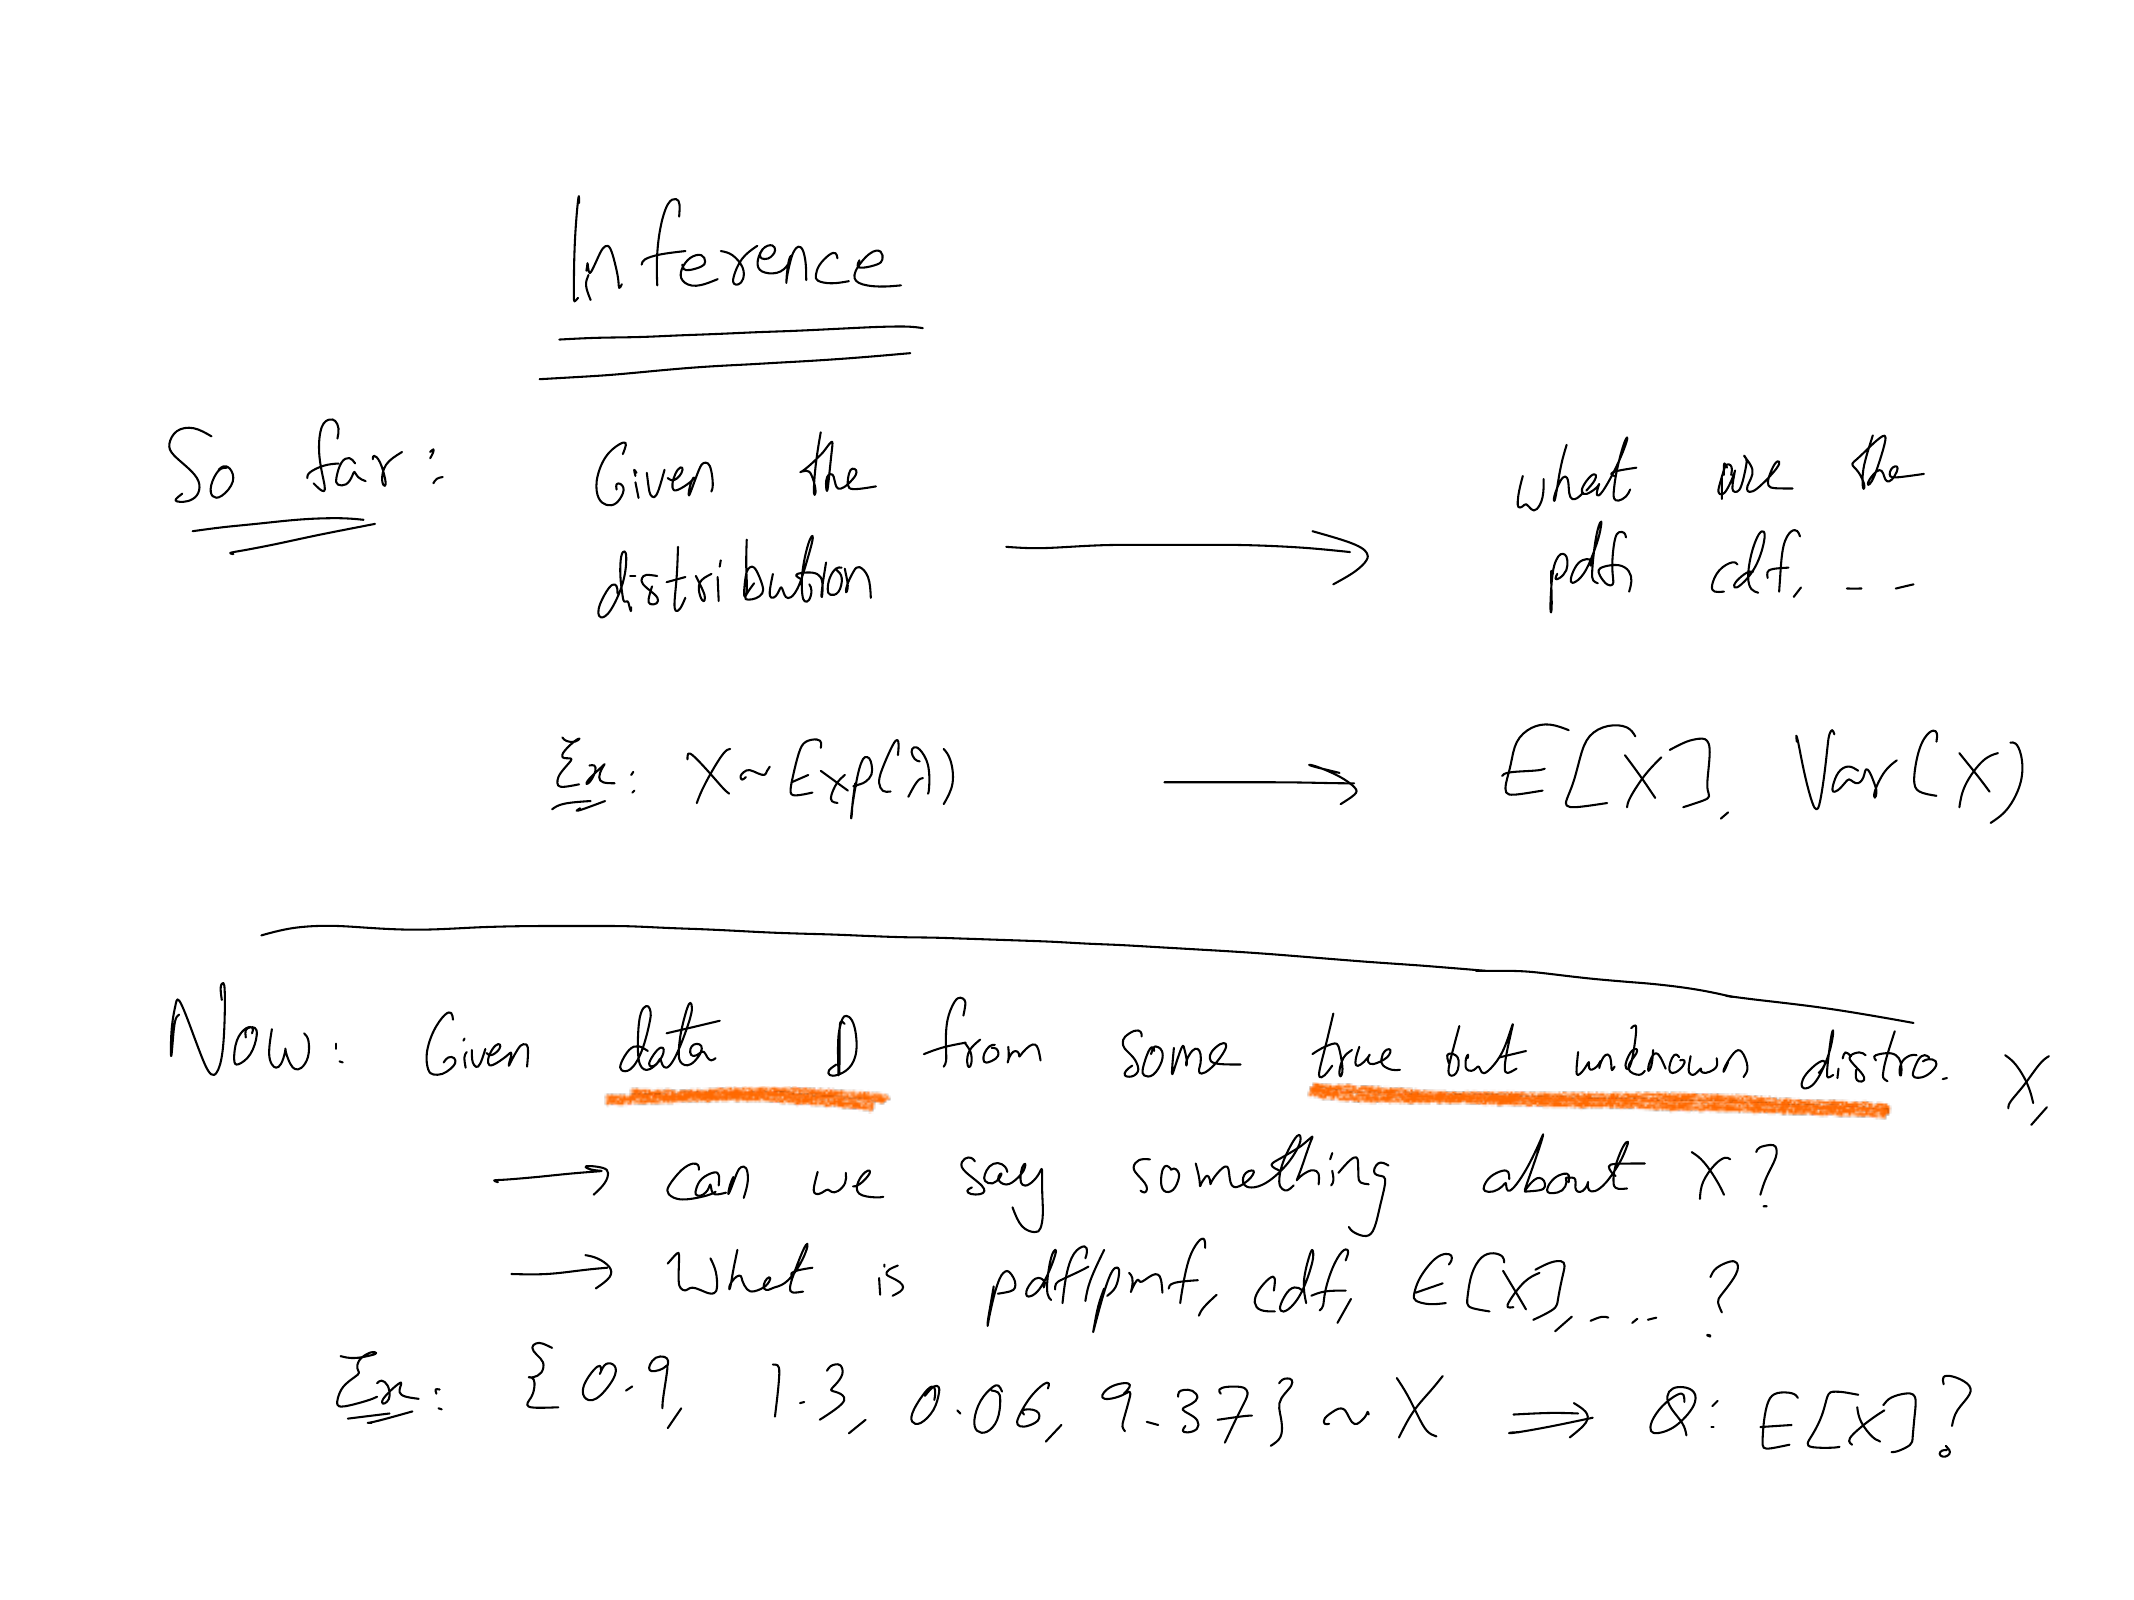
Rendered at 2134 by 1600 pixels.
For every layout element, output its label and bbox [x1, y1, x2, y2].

text_box [168, 419, 443, 555]
text_box [170, 195, 2050, 1457]
